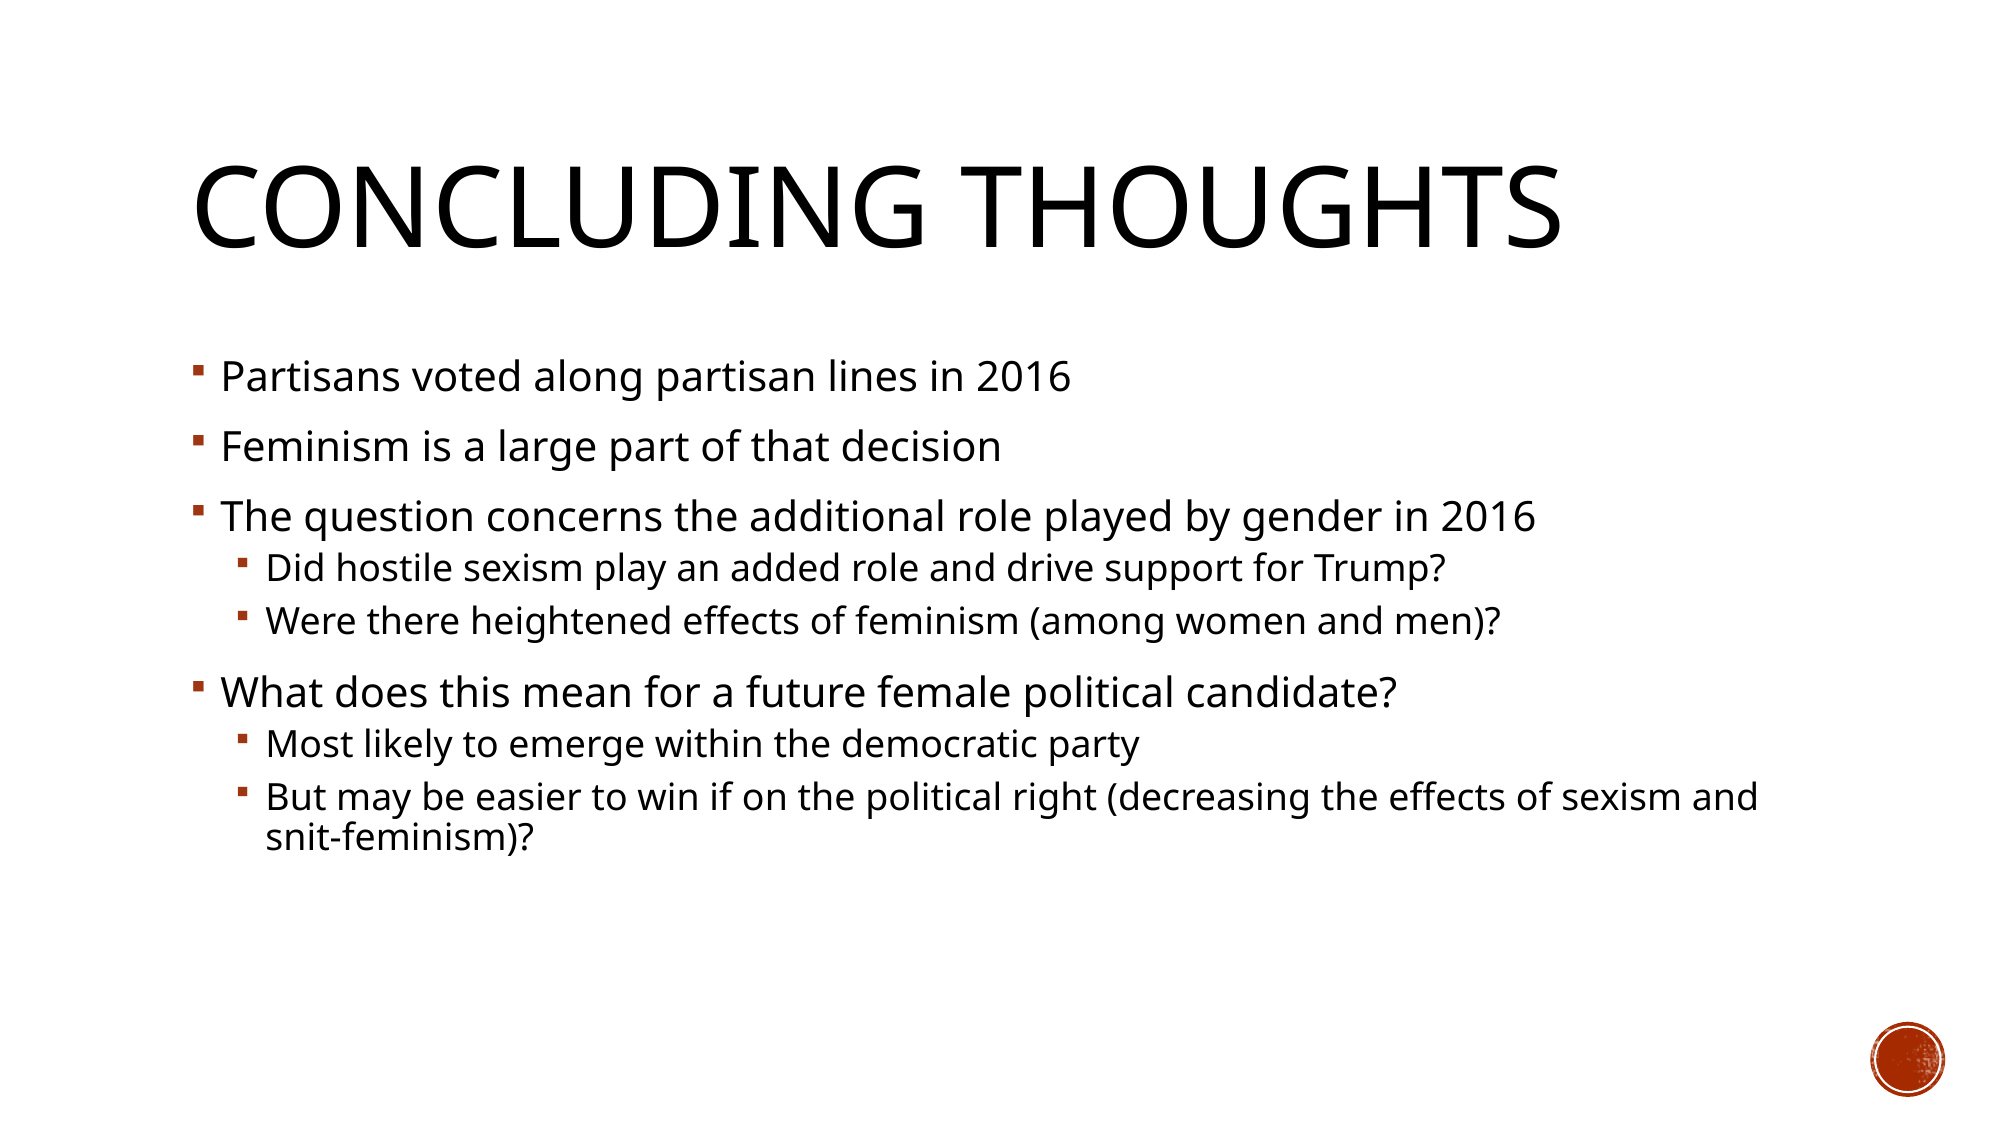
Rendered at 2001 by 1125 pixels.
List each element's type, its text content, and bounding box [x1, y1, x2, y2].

title Concluding Thoughts [175, 79, 1826, 344]
list Partisans voted along partisan lines in 2016 Feminism is a large part of that decision The question concerns the additional role played by gender in 2016 Did hostile sexism play an added role and drive support for Trump? Were there heightened effects of feminism (among women and men)? What does this mean for a future female political candidate? Most likely to emerge within the democratic party But may be easier to win if on the political right (decreasing the effects of sexism and snit-feminism)? [175, 348, 1826, 1013]
